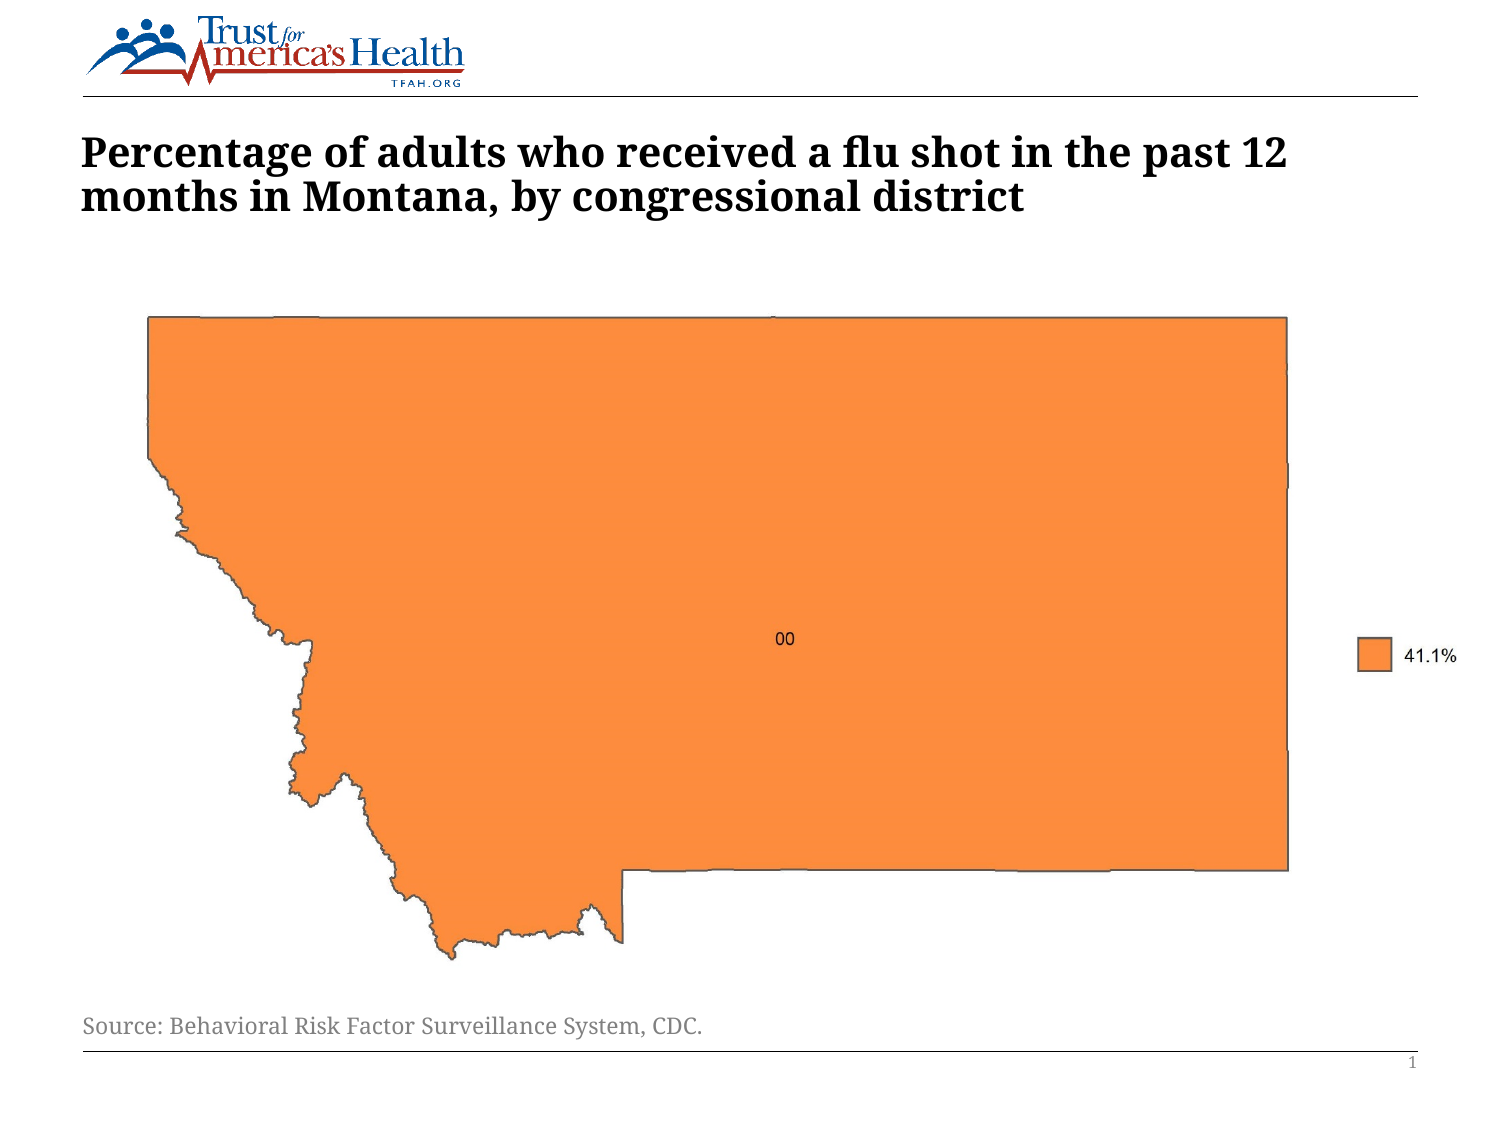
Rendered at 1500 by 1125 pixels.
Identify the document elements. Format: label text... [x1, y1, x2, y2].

picture [86, 16, 465, 87]
picture [91, 229, 1457, 1047]
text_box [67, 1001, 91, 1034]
slide_number 1 [1059, 1047, 1433, 1094]
title Percentage of adults who received a flu shot in the past 12 months in Montana, by congressional district [65, 124, 1446, 230]
